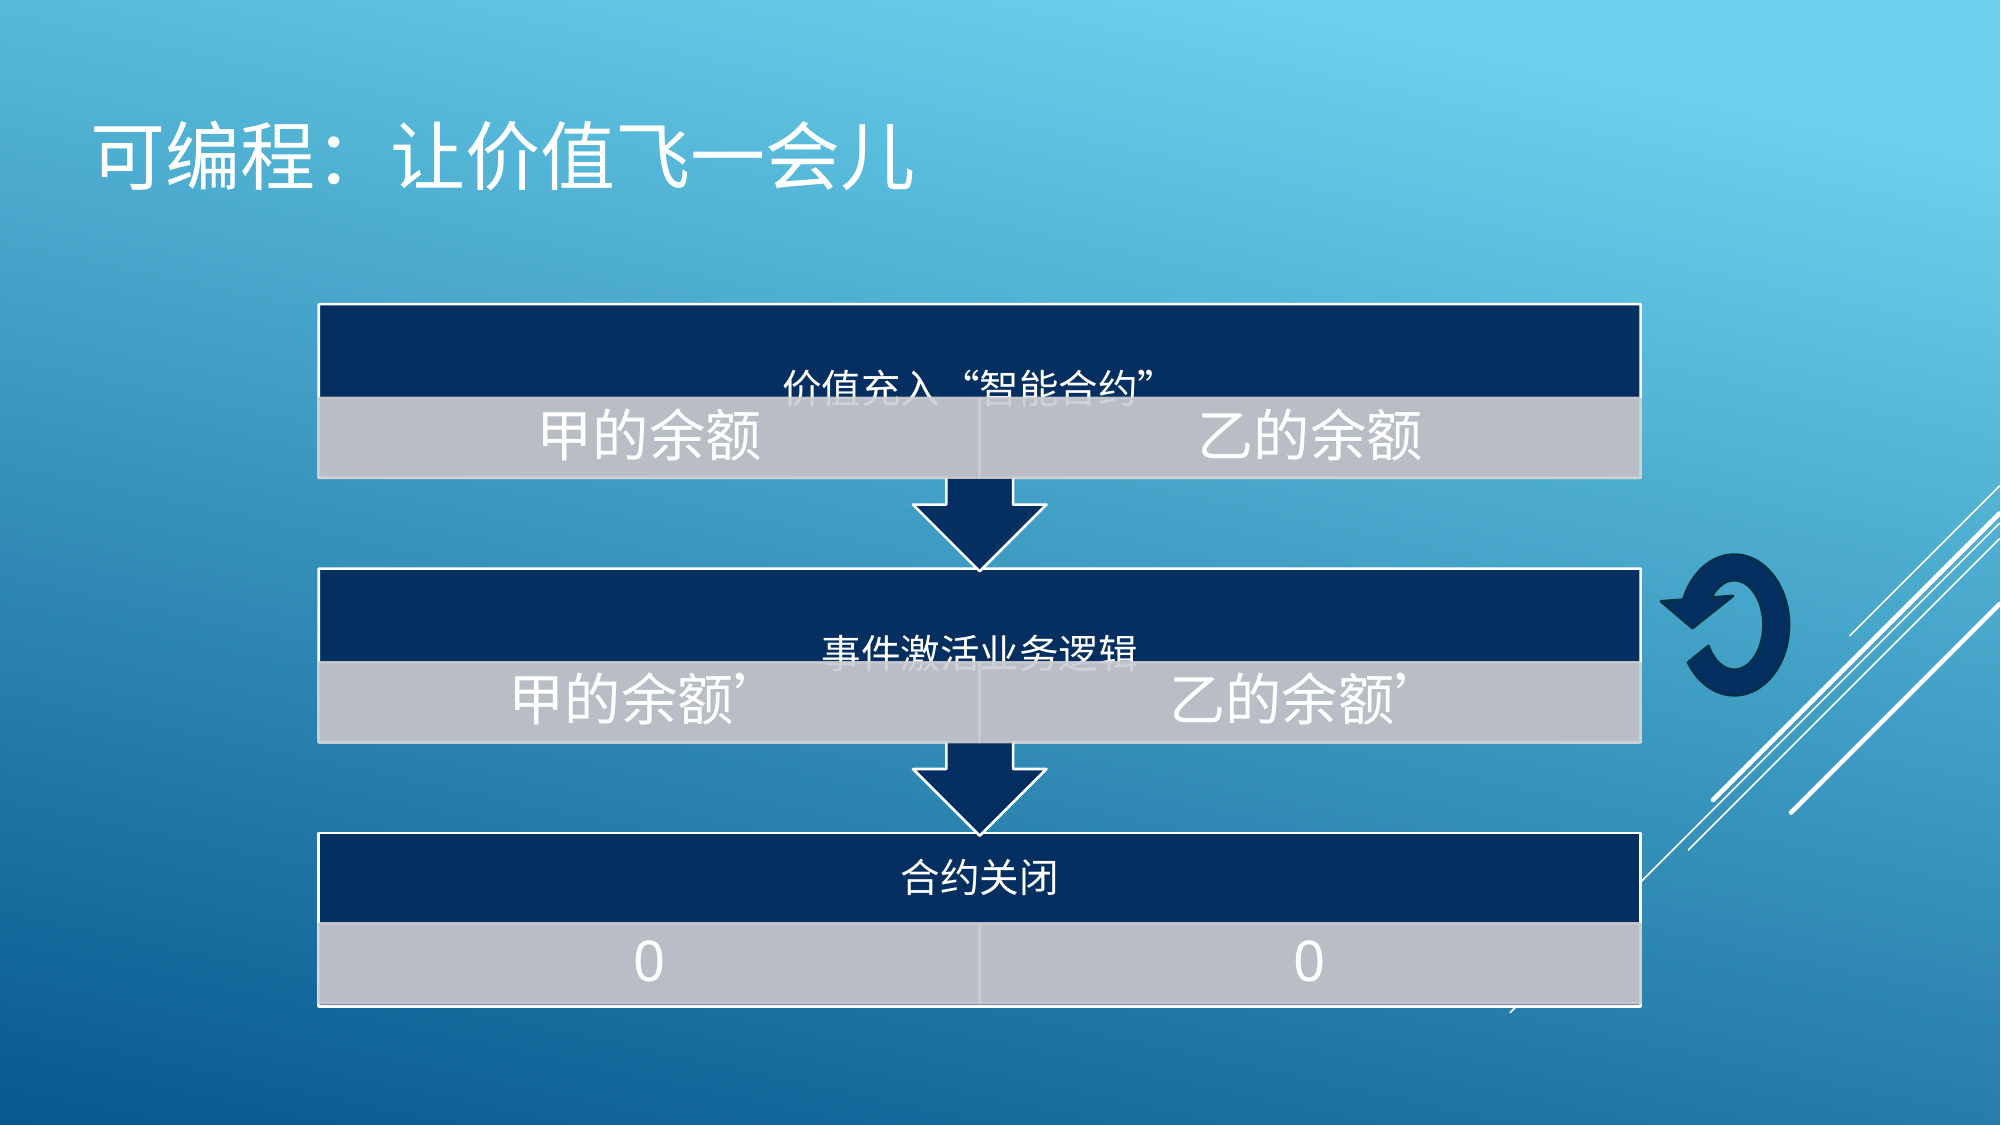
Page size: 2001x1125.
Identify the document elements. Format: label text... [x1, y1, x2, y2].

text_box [318, 303, 1641, 1008]
title 可编程：让价值飞一会儿 [75, 30, 1476, 278]
text_box [1659, 553, 1791, 697]
